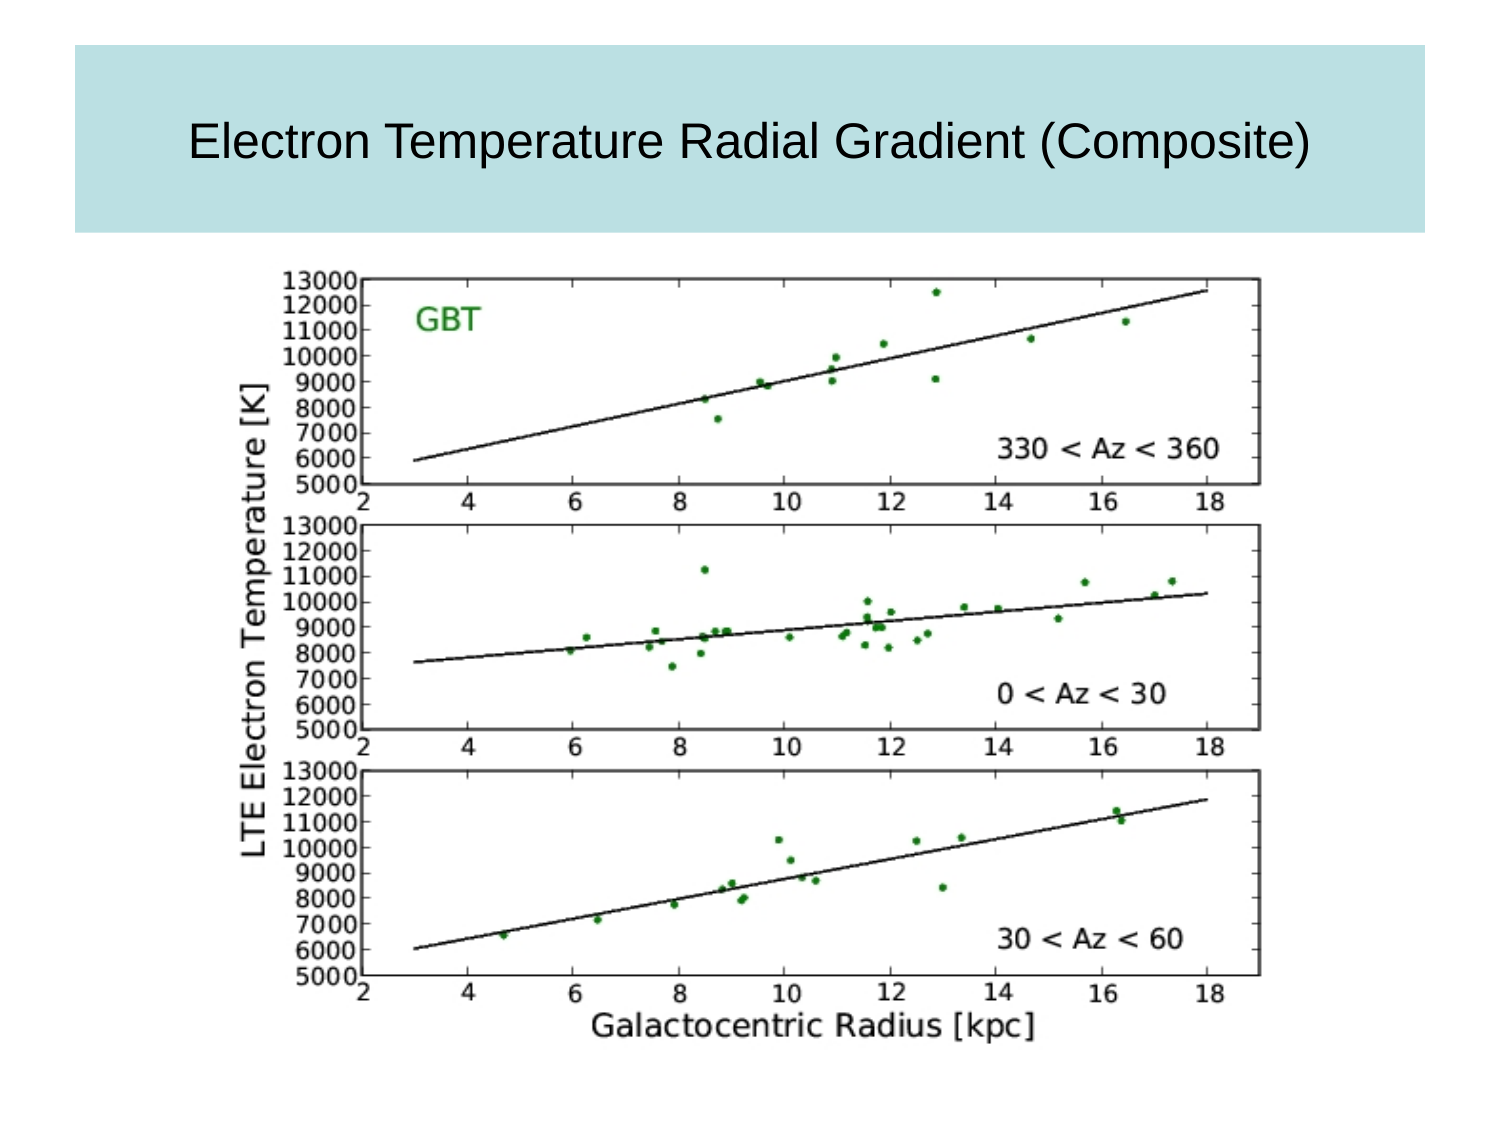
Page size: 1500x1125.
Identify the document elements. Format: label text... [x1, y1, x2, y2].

picture [224, 262, 1278, 1056]
title Electron Temperature Radial Gradient (Composite) [74, 44, 1426, 233]
